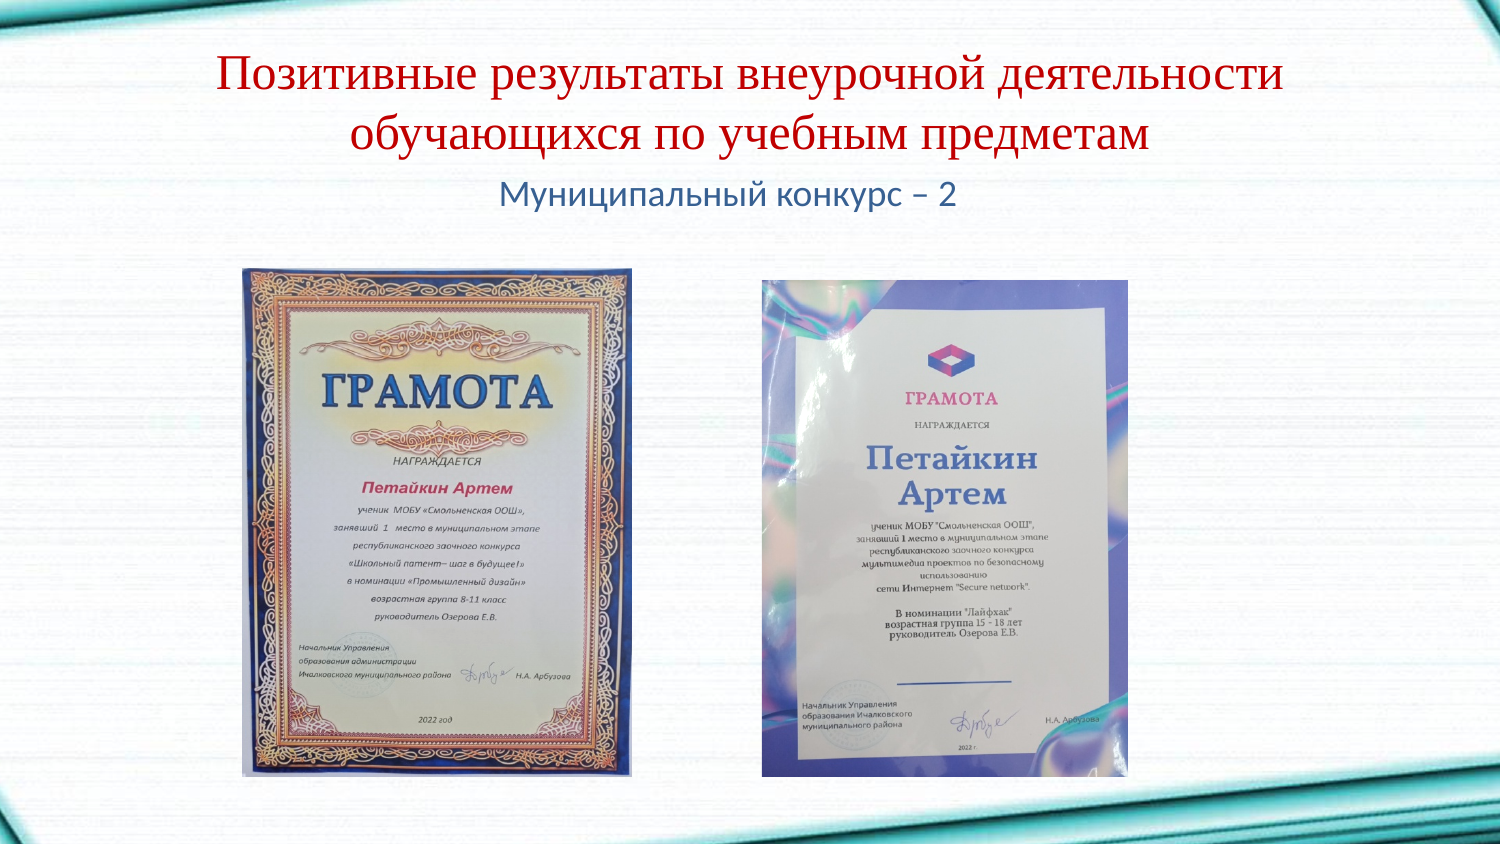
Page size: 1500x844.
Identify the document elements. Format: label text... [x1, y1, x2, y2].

picture [0, 0, 1500, 844]
text_box Муниципальный конкурс – 2 [407, 161, 1058, 222]
text_box Позитивные результаты внеурочной деятельности обучающихся по учебным предметам [53, 32, 1447, 167]
